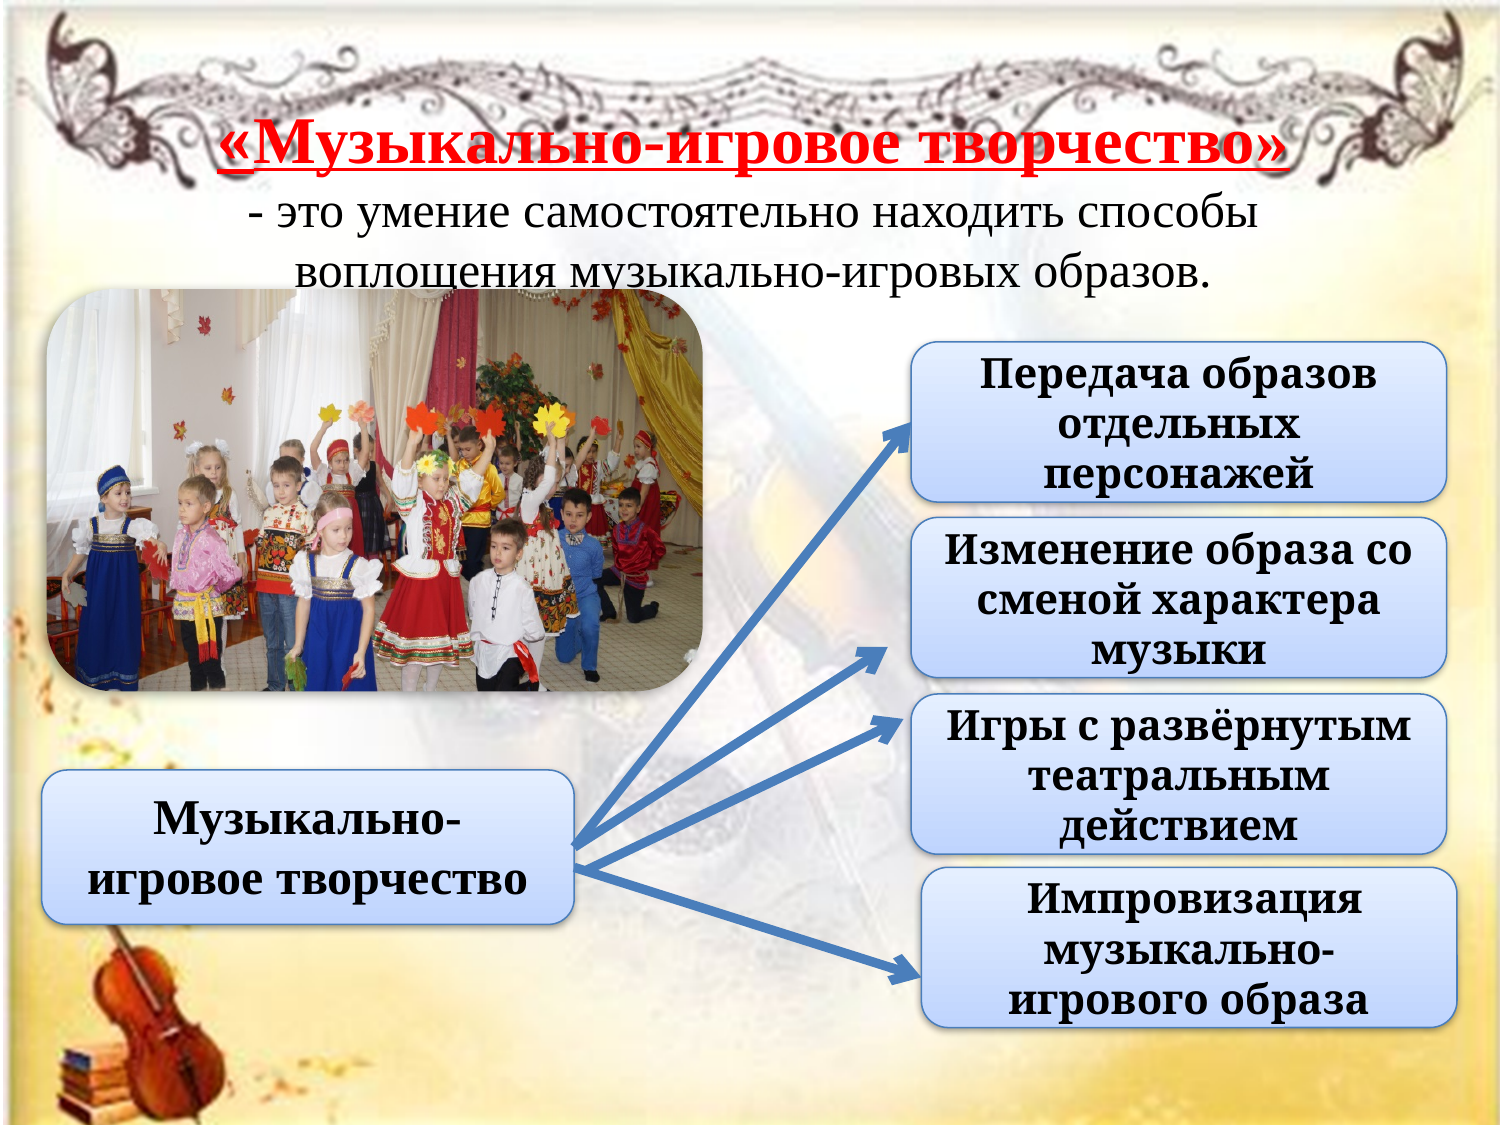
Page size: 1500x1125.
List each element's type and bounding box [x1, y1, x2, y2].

text_box [708, 421, 912, 848]
text_box [585, 718, 904, 865]
text_box [573, 646, 889, 848]
picture [2, 0, 1500, 1125]
text_box [573, 867, 922, 978]
